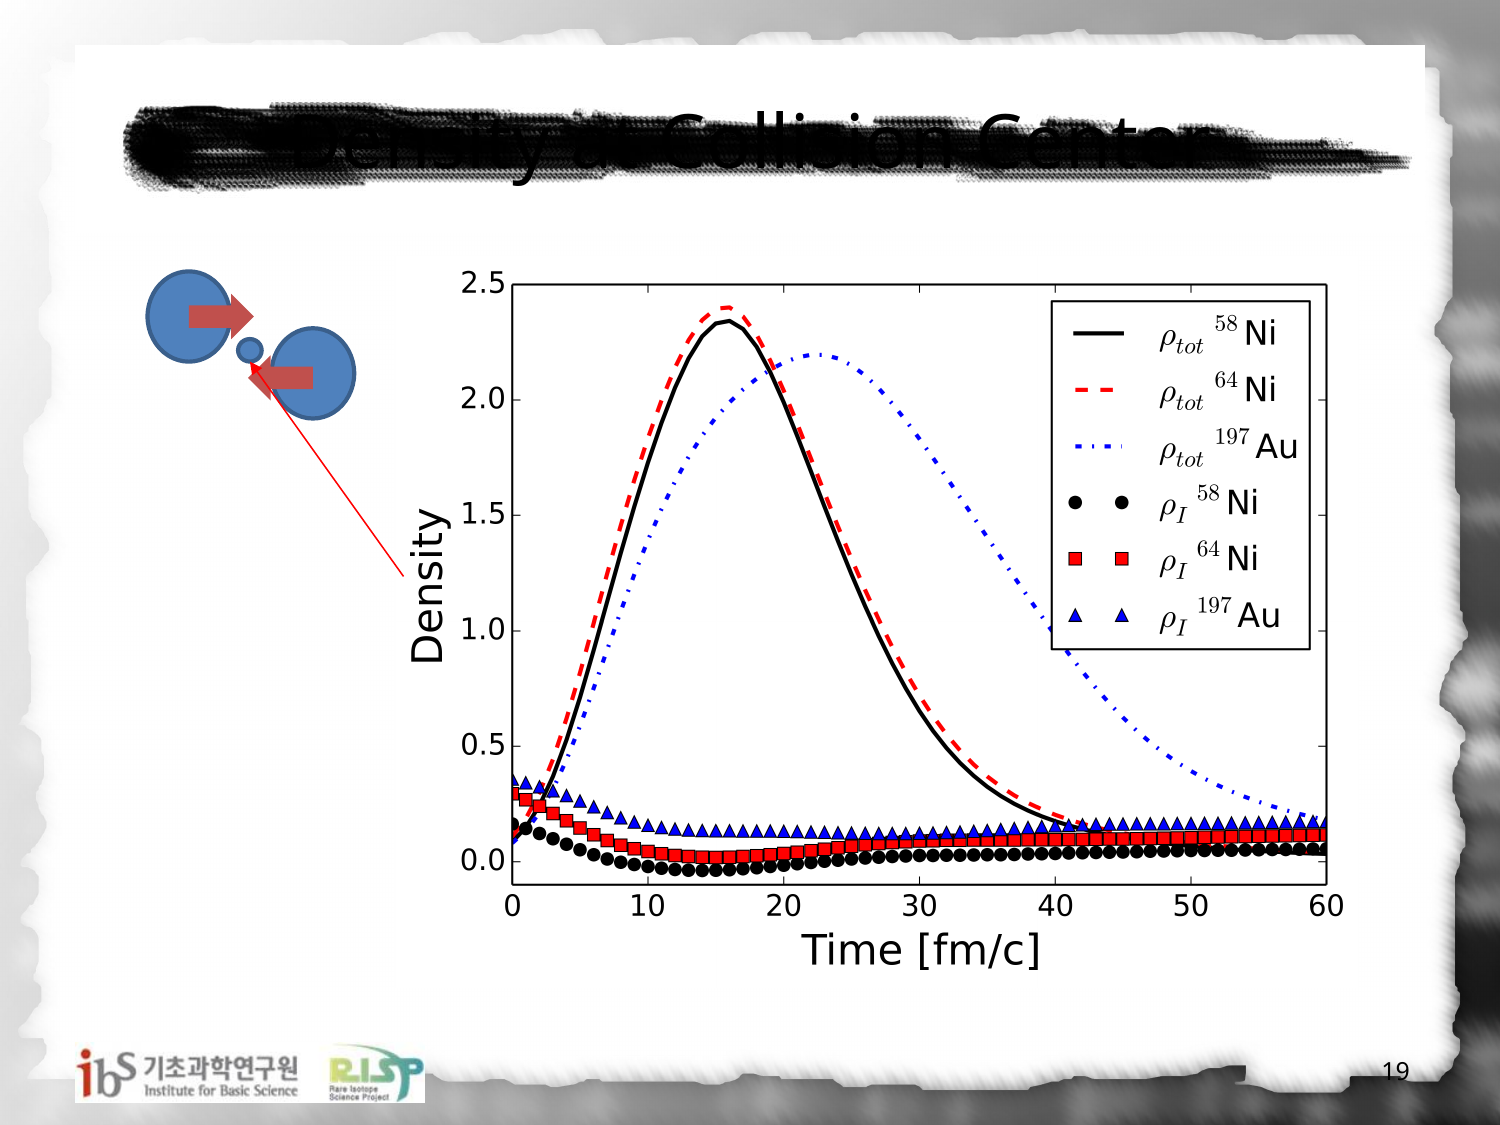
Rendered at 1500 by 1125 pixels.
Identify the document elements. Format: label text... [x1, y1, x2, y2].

text_box [263, 353, 273, 360]
text_box [235, 336, 264, 364]
picture [0, 0, 1500, 1125]
slide_number 19 [1074, 1042, 1425, 1103]
text_box [273, 326, 355, 360]
title Density at Collision Center [75, 45, 1425, 233]
slide_number [75, 1042, 425, 1103]
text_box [249, 361, 404, 577]
text_box [186, 291, 256, 342]
text_box [145, 269, 229, 364]
